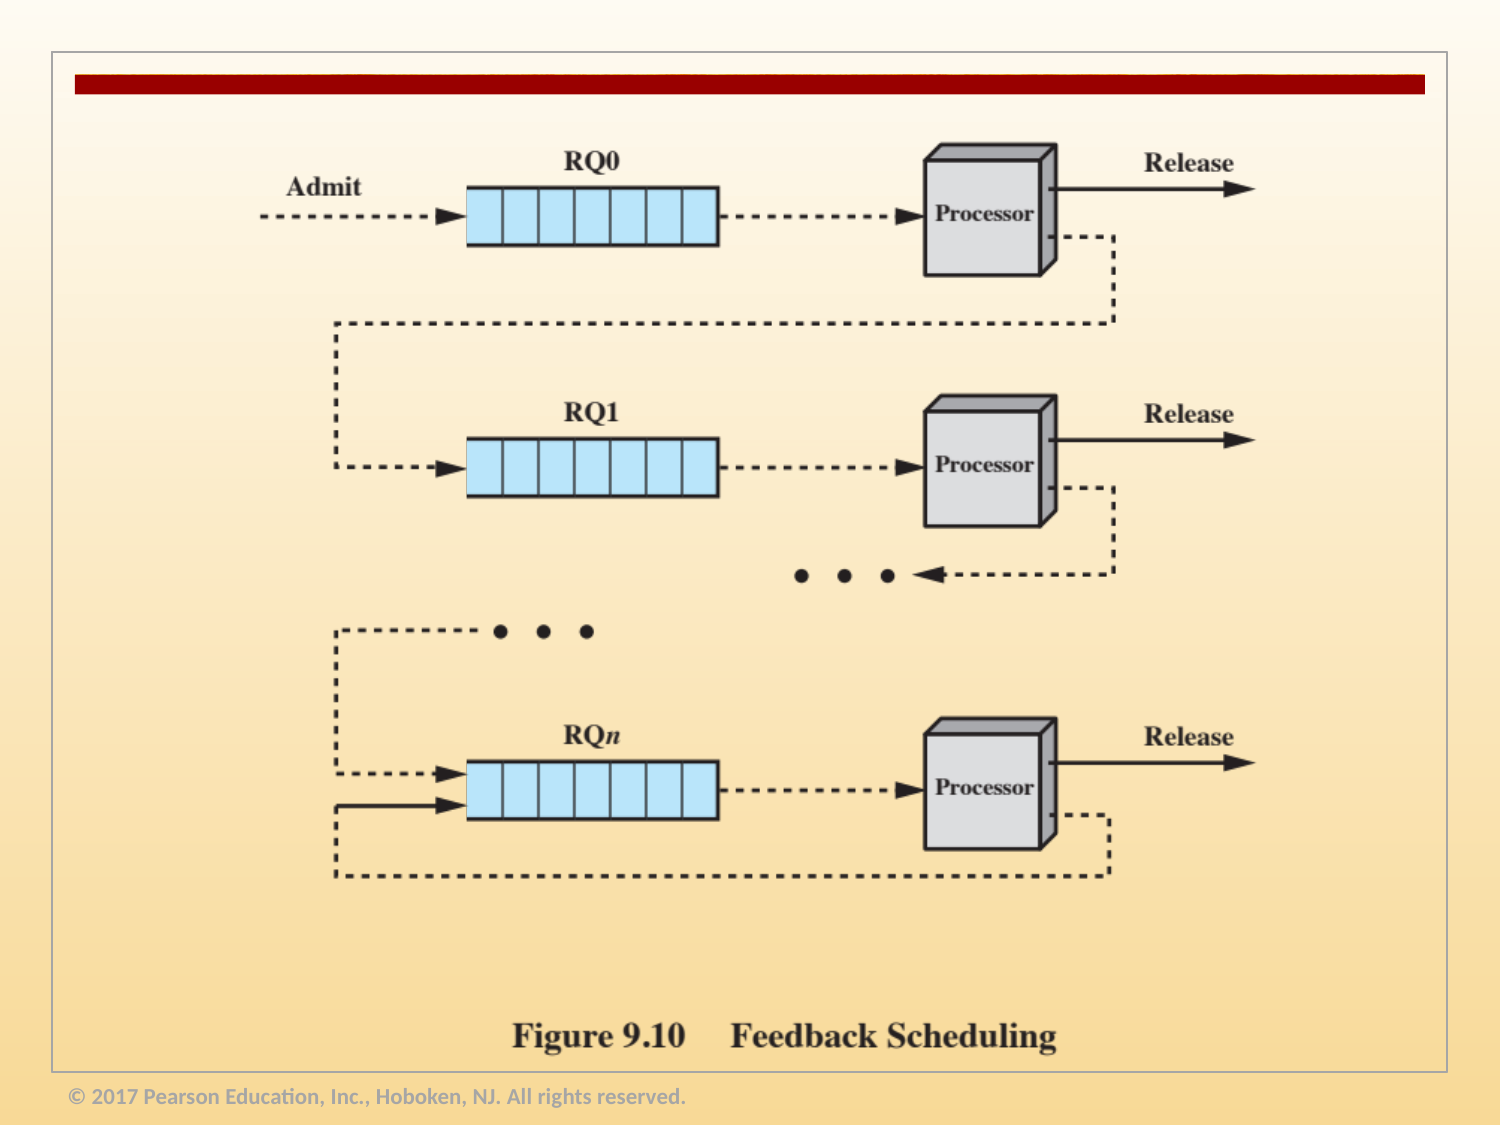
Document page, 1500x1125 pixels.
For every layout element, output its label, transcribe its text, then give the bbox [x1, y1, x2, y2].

picture [149, 86, 1368, 1076]
footer © 2017 Pearson Education, Inc., Hoboken, NJ. All rights reserved. [52, 1065, 1125, 1125]
